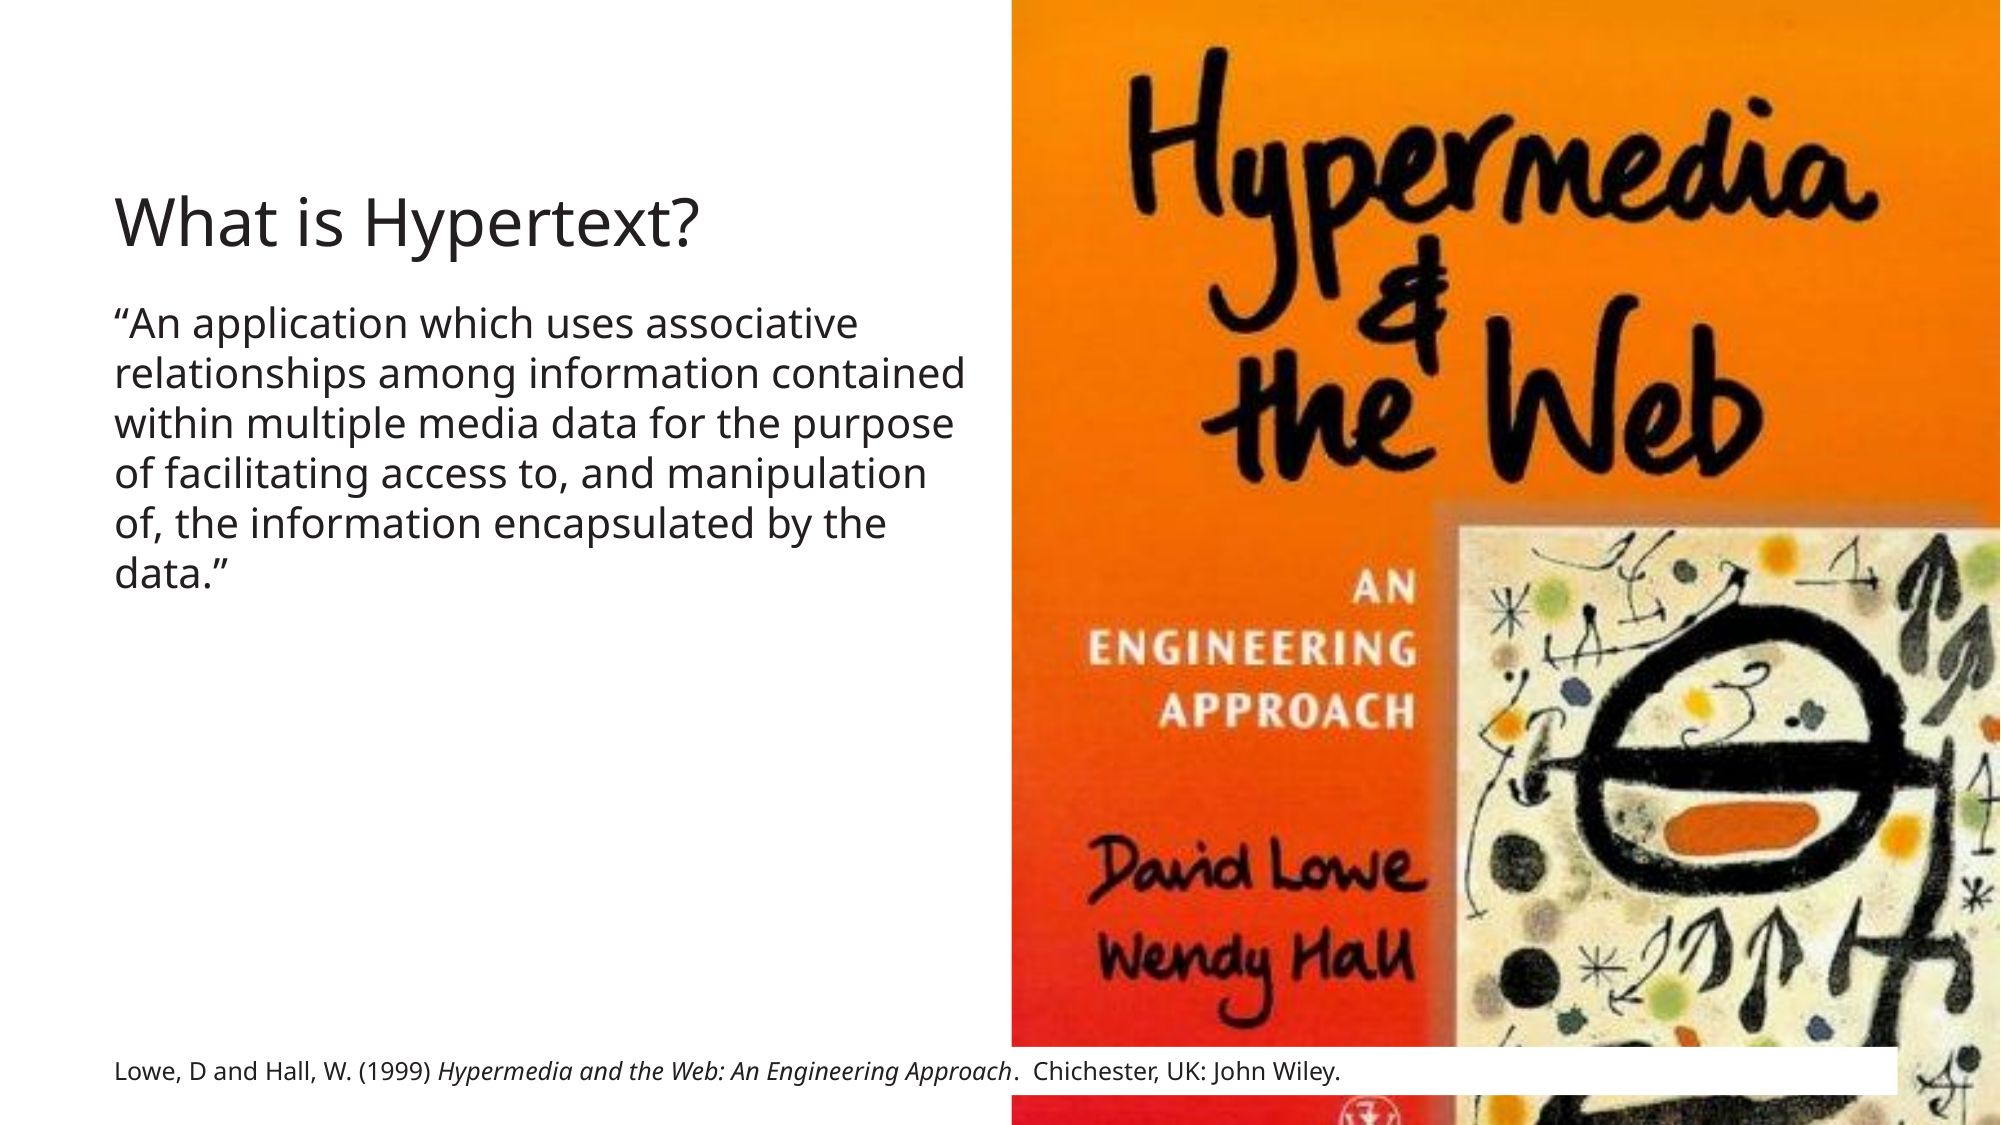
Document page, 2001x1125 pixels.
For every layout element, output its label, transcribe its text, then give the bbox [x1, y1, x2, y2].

list “An application which uses associative relationships among information contained within multiple media data for the purpose of facilitating access to, and manipulation of, the information encapsulated by the data.” [102, 290, 989, 1024]
title What is Hypertext? [102, 113, 989, 268]
picture [1011, 0, 2000, 1125]
list Lowe, D and Hall, W. (1999) Hypermedia and the Web: An Engineering Approach. Chichester, UK: John Wiley. [102, 1046, 1011, 1096]
